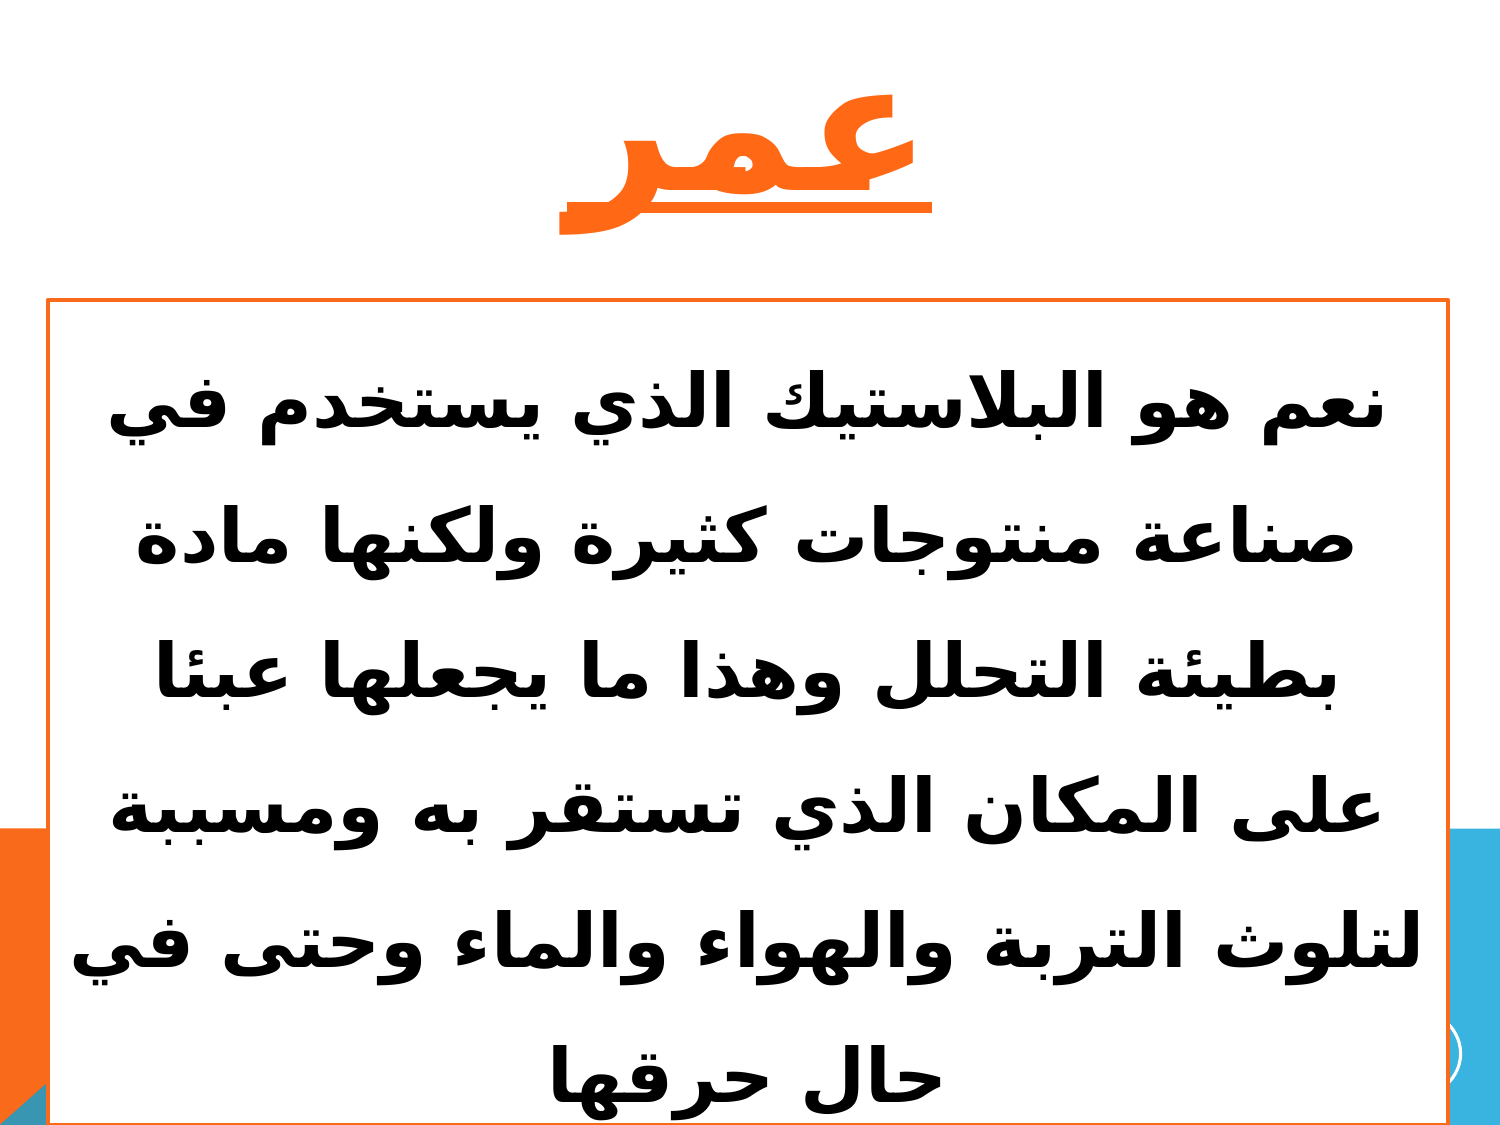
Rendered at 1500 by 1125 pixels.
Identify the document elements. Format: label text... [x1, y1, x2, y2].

slide_number 33 [1450, 1023, 1463, 1084]
text_box نعم هو البلاستيك الذي يستخدم في صناعة منتوجات كثيرة ولكنها مادة بطيئة التحلل وهذا ما يجعلها عبئا على المكان الذي تستقر به ومسببة لتلوث التربة والهواء والماء وحتى في حال حرقها [46, 298, 1450, 1125]
text_box عمر [0, 0, 1500, 235]
